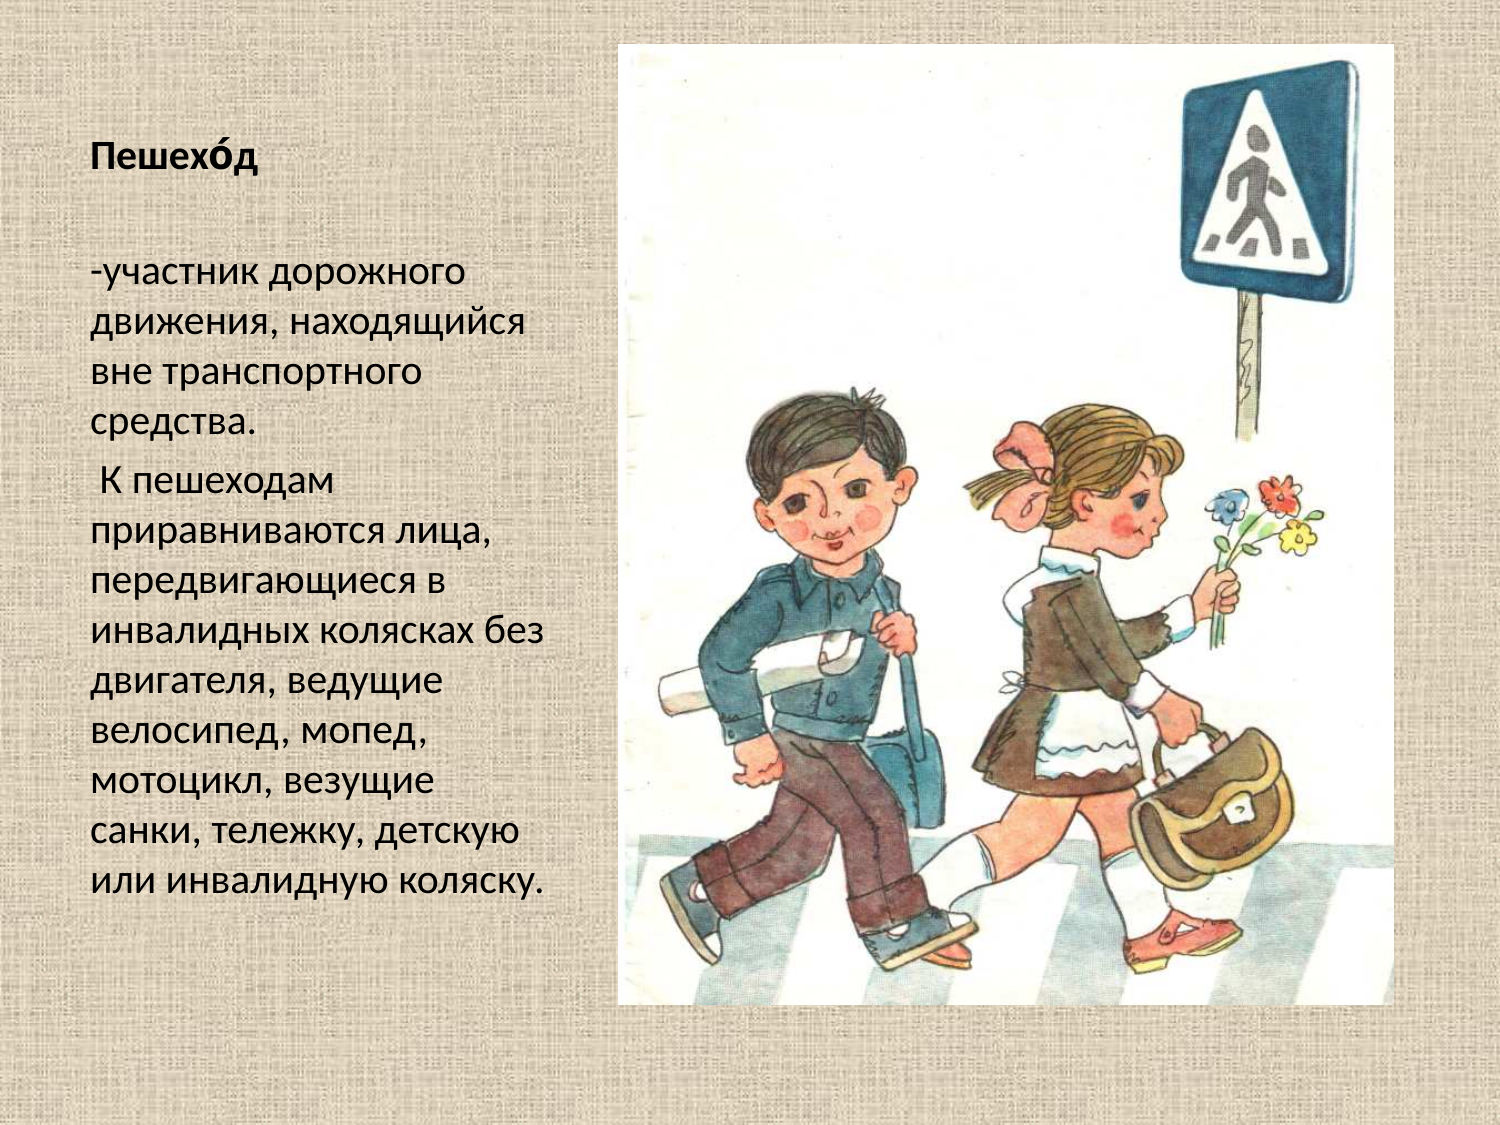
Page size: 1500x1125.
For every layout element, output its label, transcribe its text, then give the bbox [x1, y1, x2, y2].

list -участник дорожного движения, находящийся вне транспортного средства. К пешеходам приравниваются лица, передвигающиеся в инвалидных колясках без двигателя, ведущие велосипед, мопед, мотоцикл, везущие санки, тележку, детскую или инвалидную коляску. [75, 235, 569, 1005]
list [617, 44, 1394, 1006]
title Пешехо́д [75, 44, 569, 235]
picture [0, 0, 1500, 1125]
